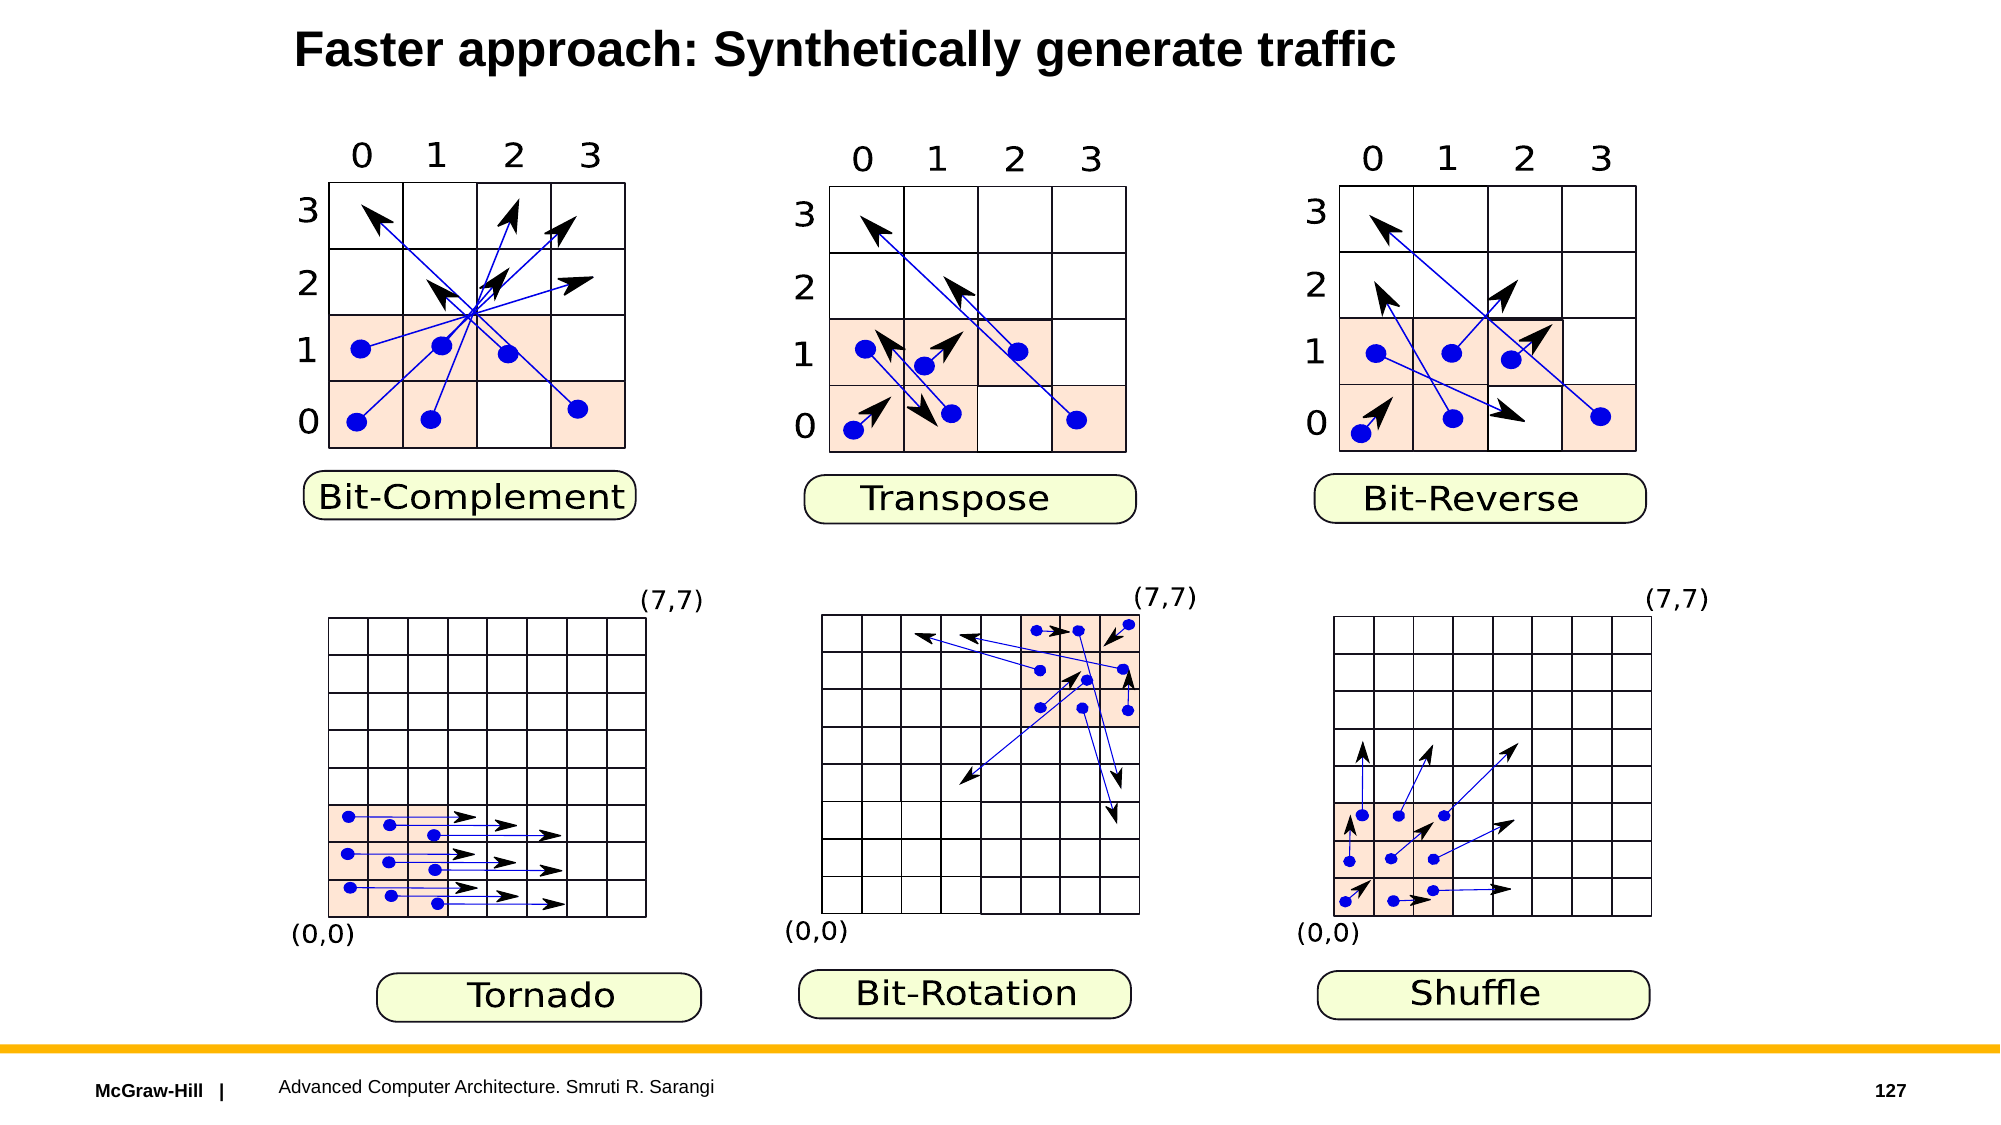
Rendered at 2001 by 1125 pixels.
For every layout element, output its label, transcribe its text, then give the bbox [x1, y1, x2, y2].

slide_number 127 [1711, 1071, 1922, 1109]
footer Advanced Computer Architecture. Smruti R. Sarangi [263, 1067, 1464, 1105]
title Faster approach: Synthetically generate traffic [278, 15, 1517, 195]
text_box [292, 142, 1708, 1022]
